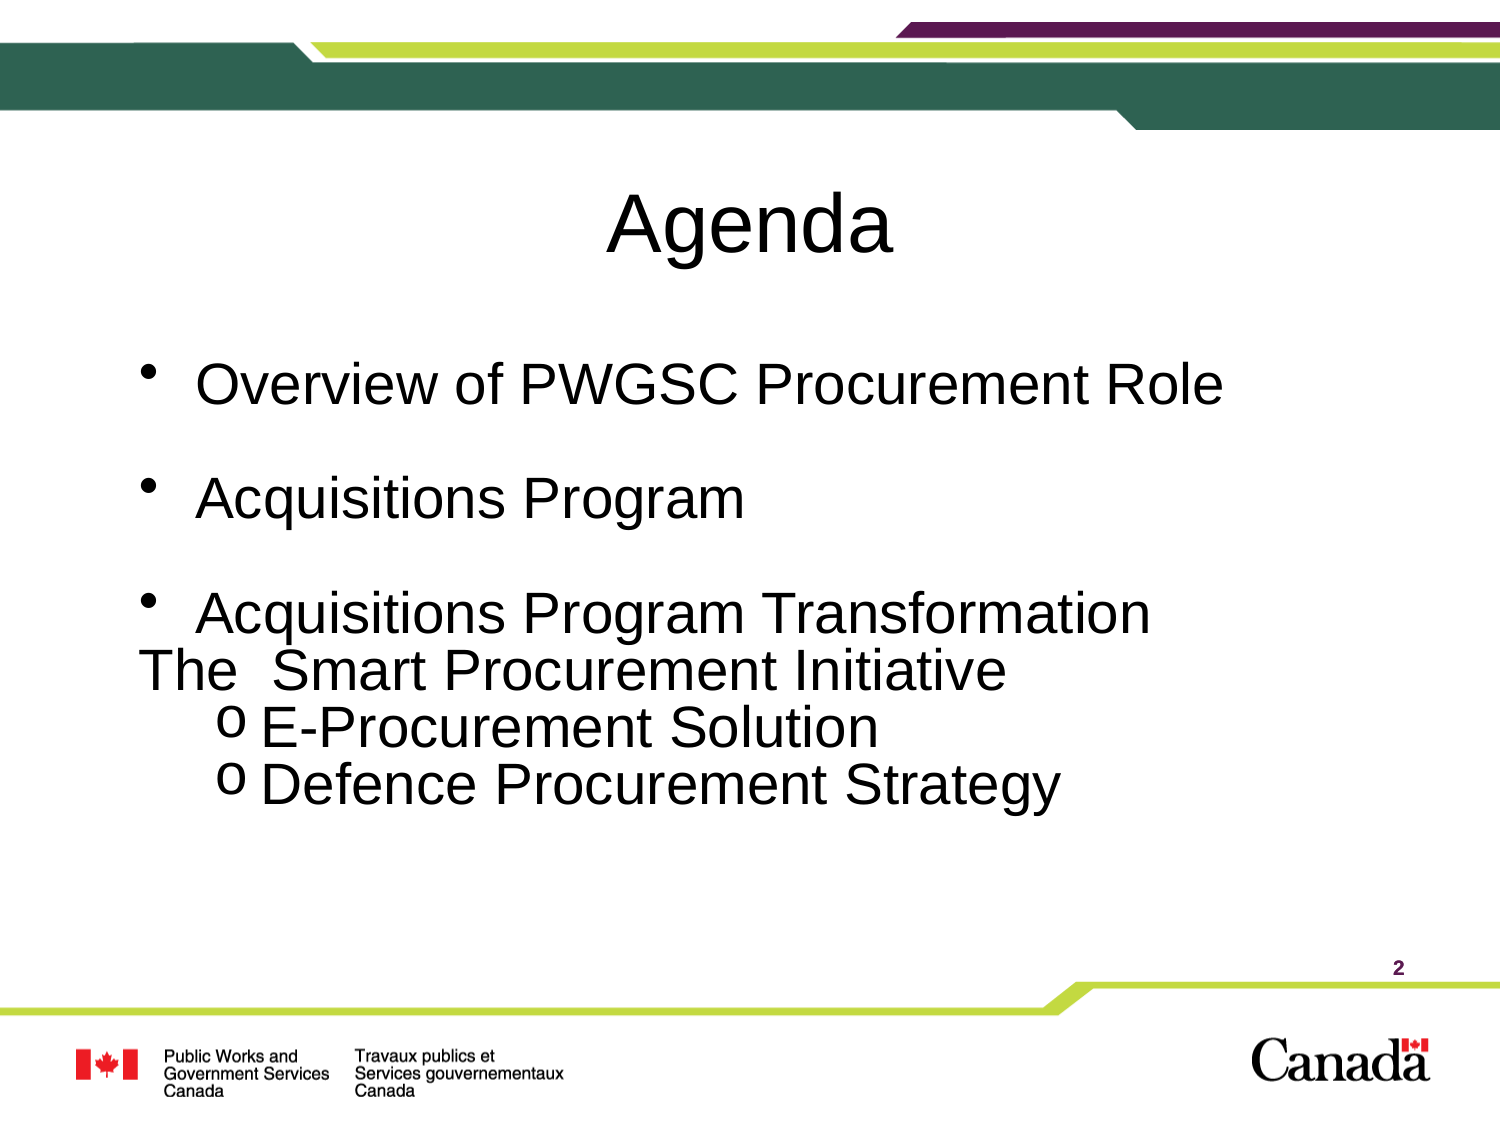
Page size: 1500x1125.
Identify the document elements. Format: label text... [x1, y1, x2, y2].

list Overview of PWGSC Procurement Role Acquisitions Program Acquisitions Program Transformation The Smart Procurement Initiative E-Procurement Solution Defence Procurement Strategy [123, 278, 1400, 882]
picture [0, 981, 1500, 1125]
picture [0, 22, 1500, 130]
text_box 2 [1367, 947, 1430, 987]
title Agenda [112, 136, 1388, 302]
